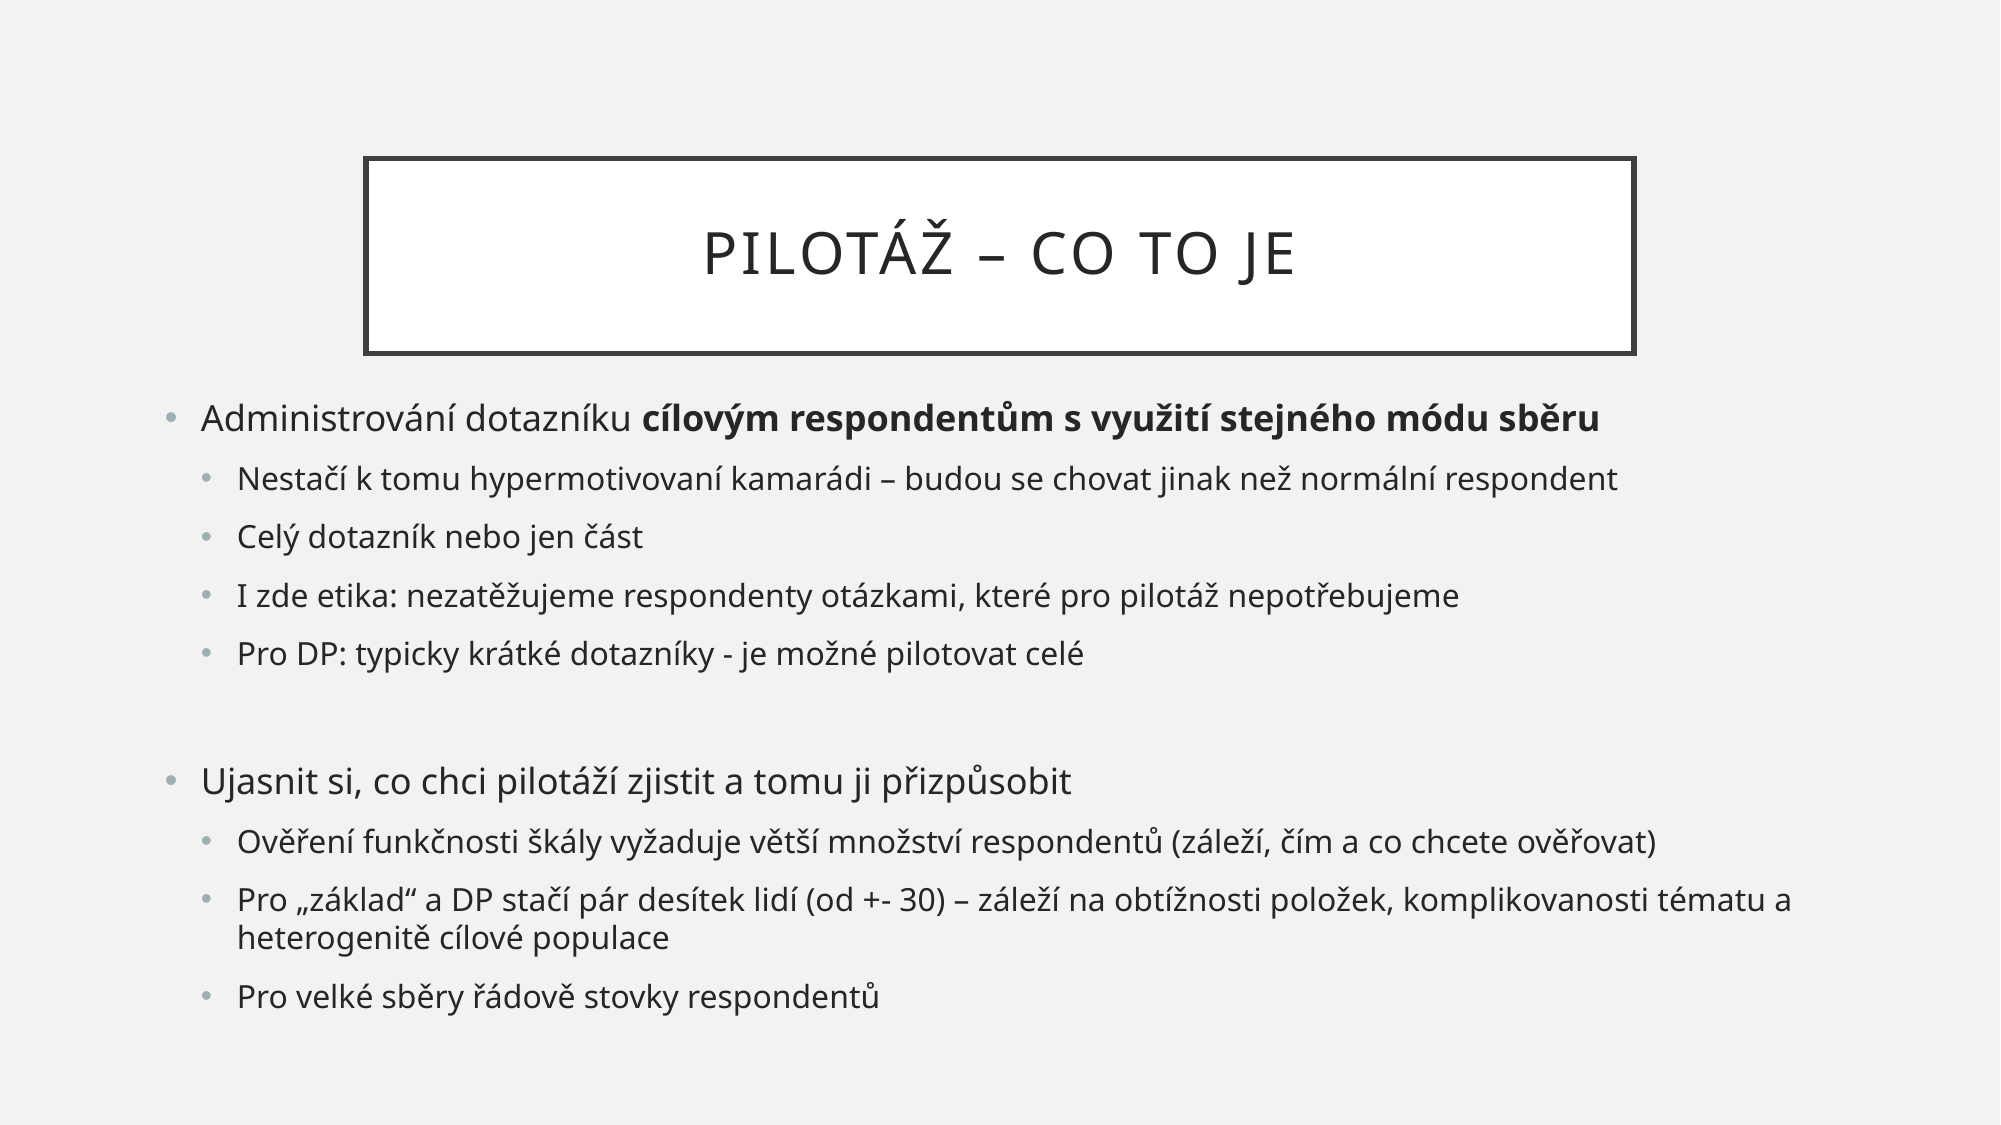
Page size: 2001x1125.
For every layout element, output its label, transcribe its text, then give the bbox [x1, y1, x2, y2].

title Pilotáž – co to je [363, 156, 1637, 356]
list Administrování dotazníku cílovým respondentům s využití stejného módu sběru Nestačí k tomu hypermotivovaní kamarádi – budou se chovat jinak než normální respondent Celý dotazník nebo jen část I zde etika: nezatěžujeme respondenty otázkami, které pro pilotáž nepotřebujeme Pro DP: typicky krátké dotazníky - je možné pilotovat celé Ujasnit si, co chci pilotáží zjistit a tomu ji přizpůsobit Ověření funkčnosti škály vyžaduje větší množství respondentů (záleží, čím a co chcete ověřovat) Pro „základ“ a DP stačí pár desítek lidí (od +- 30) – záleží na obtížnosti položek, komplikovanosti tématu a heterogenitě cílové populace Pro velké sběry řádově stovky respondentů [149, 388, 1850, 1026]
